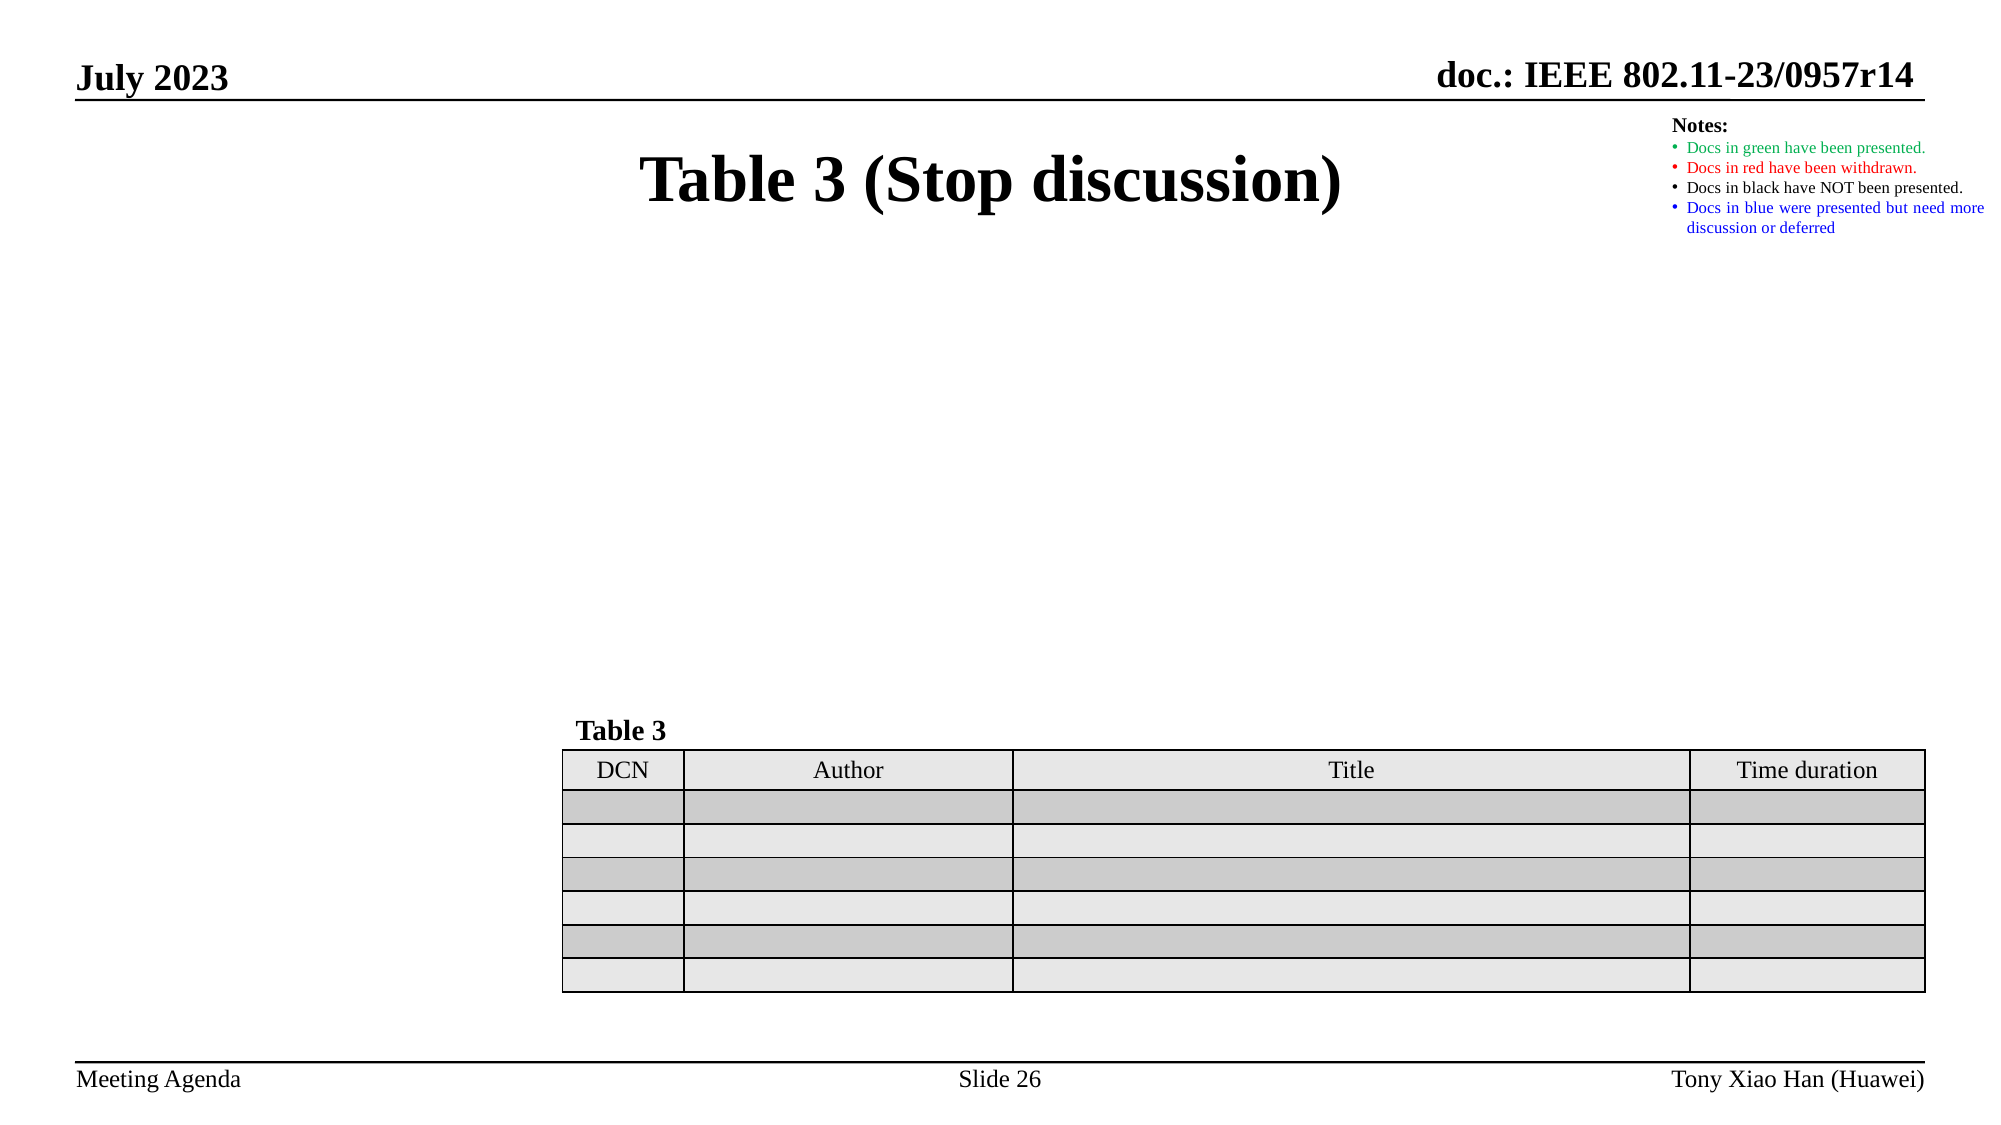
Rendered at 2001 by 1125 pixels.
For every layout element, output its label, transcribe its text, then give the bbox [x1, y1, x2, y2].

table_header Title [1014, 751, 1689, 789]
table_cell [563, 959, 683, 991]
table_cell [563, 926, 683, 957]
table_cell [1691, 825, 1924, 857]
table_cell [563, 858, 683, 890]
table_header Author [685, 751, 1012, 789]
table_cell [685, 926, 1012, 957]
table_cell [563, 825, 683, 857]
table_cell [563, 791, 683, 823]
table_cell [1691, 926, 1924, 957]
text_box Table 3 [560, 712, 711, 746]
table_cell [1014, 791, 1689, 823]
table_header Time duration [1691, 751, 1924, 789]
table_cell [1691, 959, 1924, 991]
table_cell [685, 892, 1012, 924]
table_cell [1014, 892, 1689, 924]
table_cell [685, 959, 1012, 991]
table_cell [1014, 959, 1689, 991]
table_cell [685, 791, 1012, 823]
table_cell [1691, 892, 1924, 924]
table_cell [685, 858, 1012, 890]
text_box Table 3 (Stop discussion) [362, 87, 1638, 263]
text_box Notes: Docs in green have been presented. Docs in red have been withdrawn. Docs in black have NOT been presented. Docs in blue were presented but need more discussion or deferred [1657, 104, 2000, 246]
table_header DCN [563, 751, 683, 789]
table_cell [1691, 791, 1924, 823]
table_cell [1014, 825, 1689, 857]
table_cell [1014, 858, 1689, 890]
table_cell [1014, 926, 1689, 957]
table_cell [685, 825, 1012, 857]
table_cell [563, 892, 683, 924]
table_cell [1691, 858, 1924, 890]
